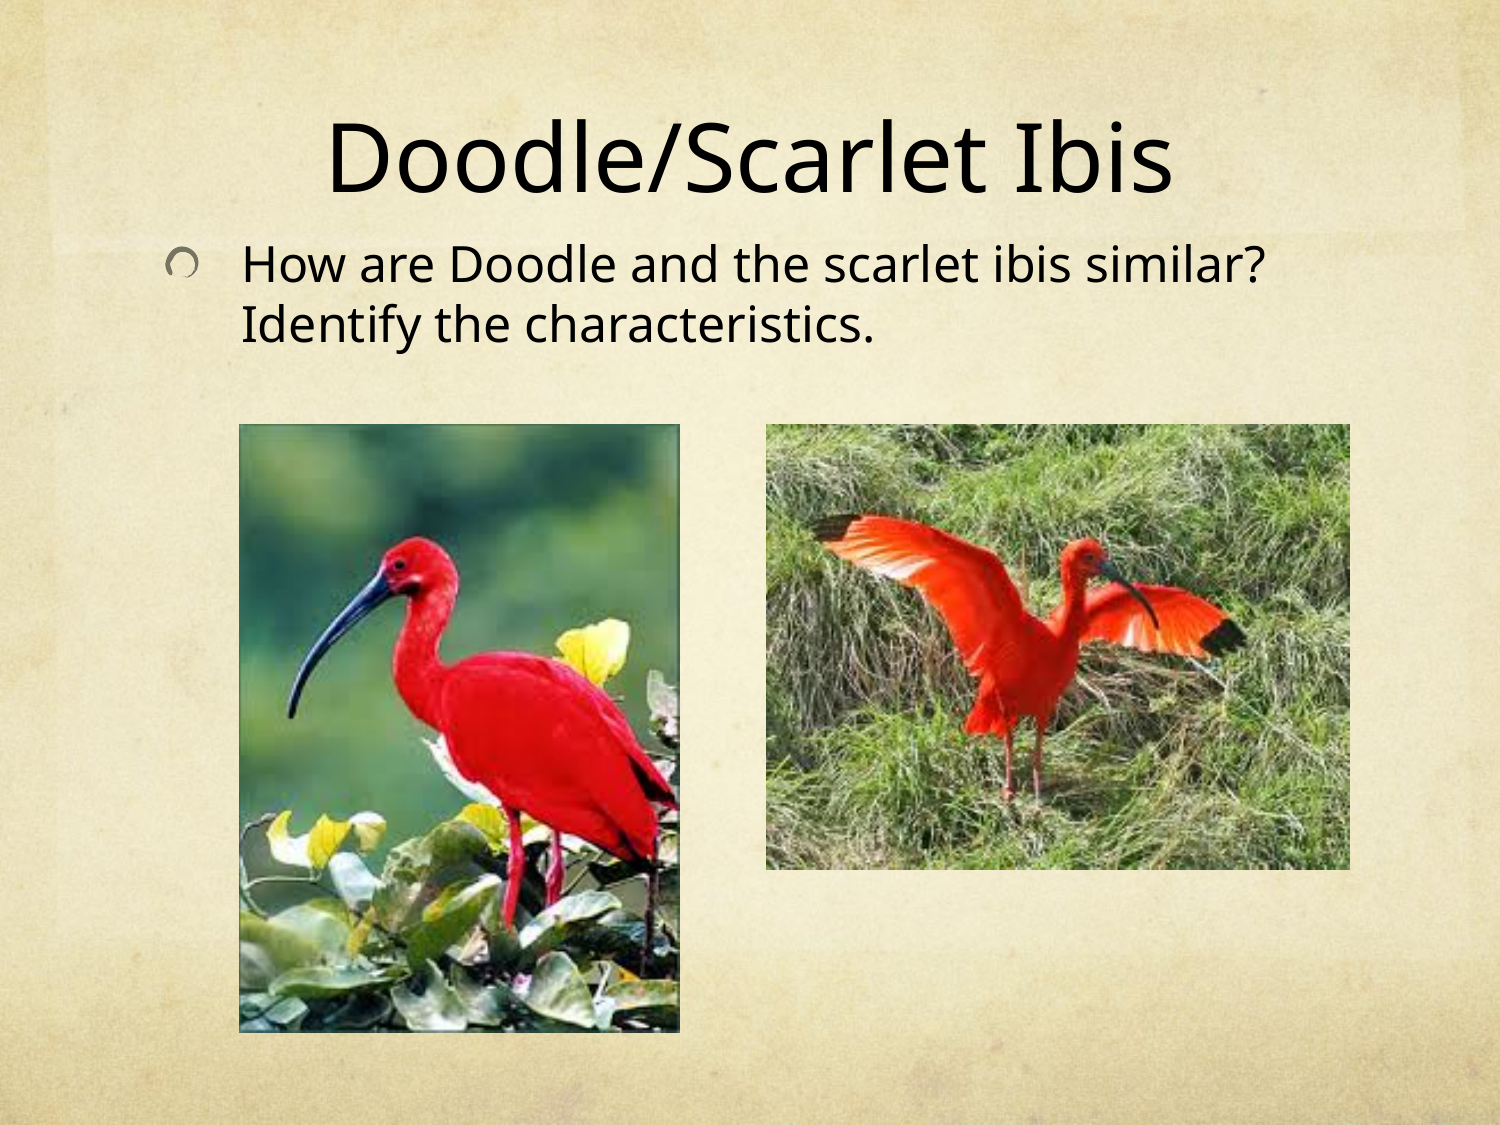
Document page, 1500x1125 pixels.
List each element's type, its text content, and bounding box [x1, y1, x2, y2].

list How are Doodle and the scarlet ibis similar? Identify the characteristics. [150, 224, 1350, 891]
picture [0, 0, 1500, 1125]
title Doodle/Scarlet Ibis [150, 82, 1350, 224]
